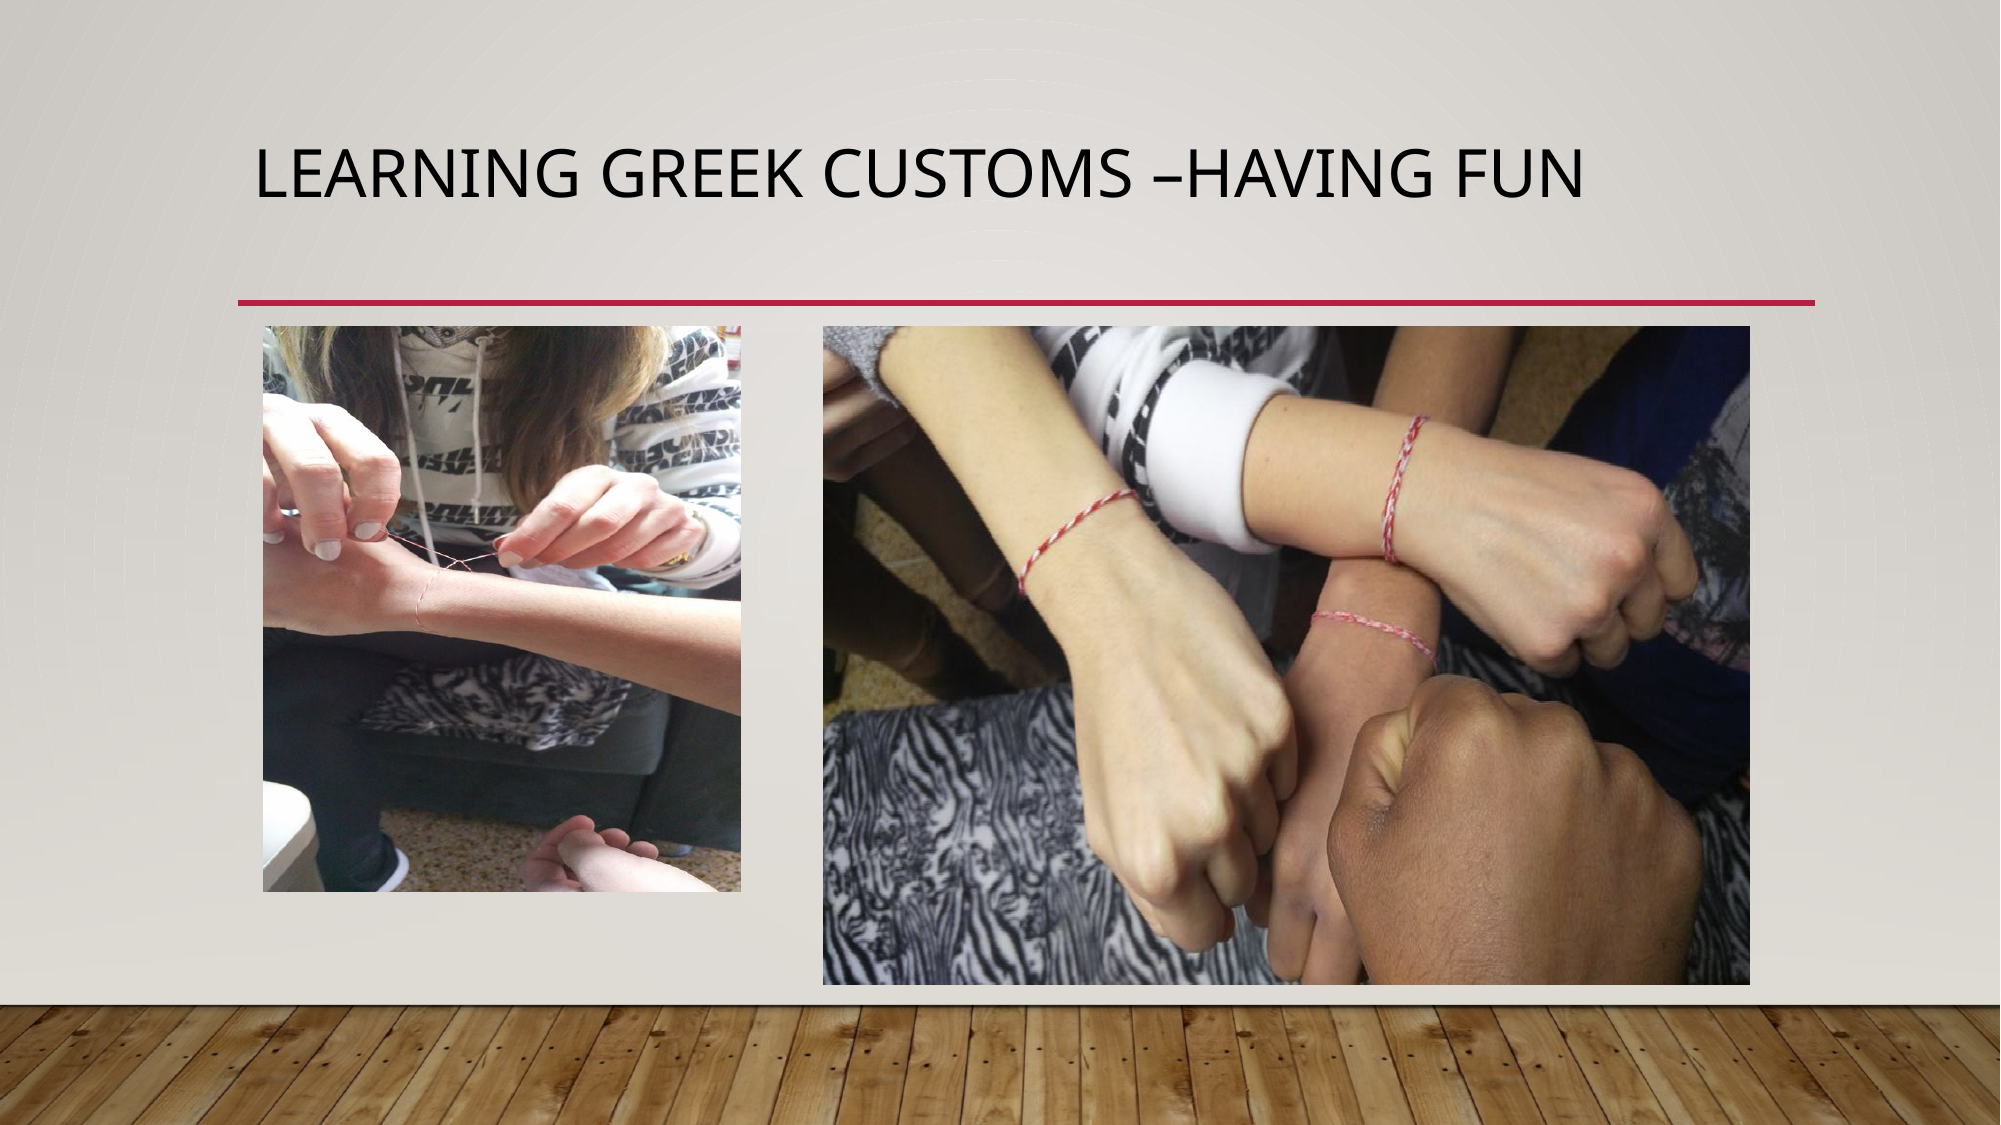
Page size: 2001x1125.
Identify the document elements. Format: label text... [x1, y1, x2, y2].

picture [823, 325, 1751, 985]
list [262, 325, 741, 893]
title LEARNING GREEK CUSTOMS –HAVING FUN [238, 131, 1814, 305]
picture [0, 1005, 2000, 1125]
